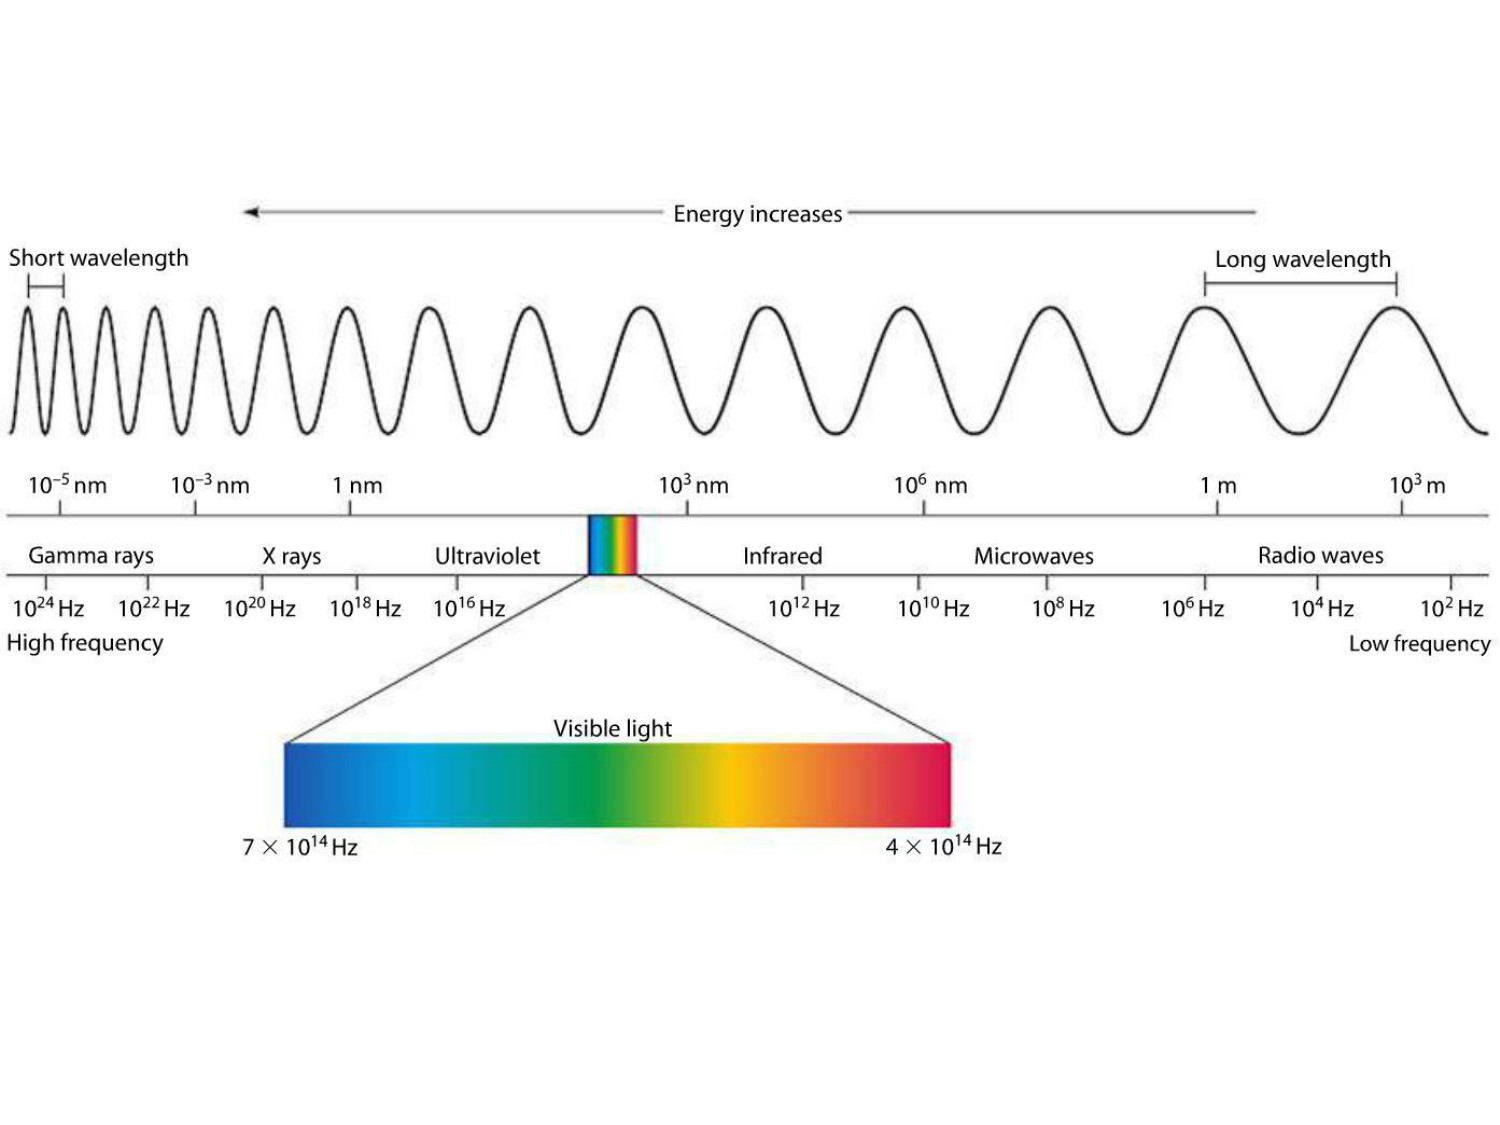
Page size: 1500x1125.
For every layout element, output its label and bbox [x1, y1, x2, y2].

picture [0, 198, 1500, 864]
